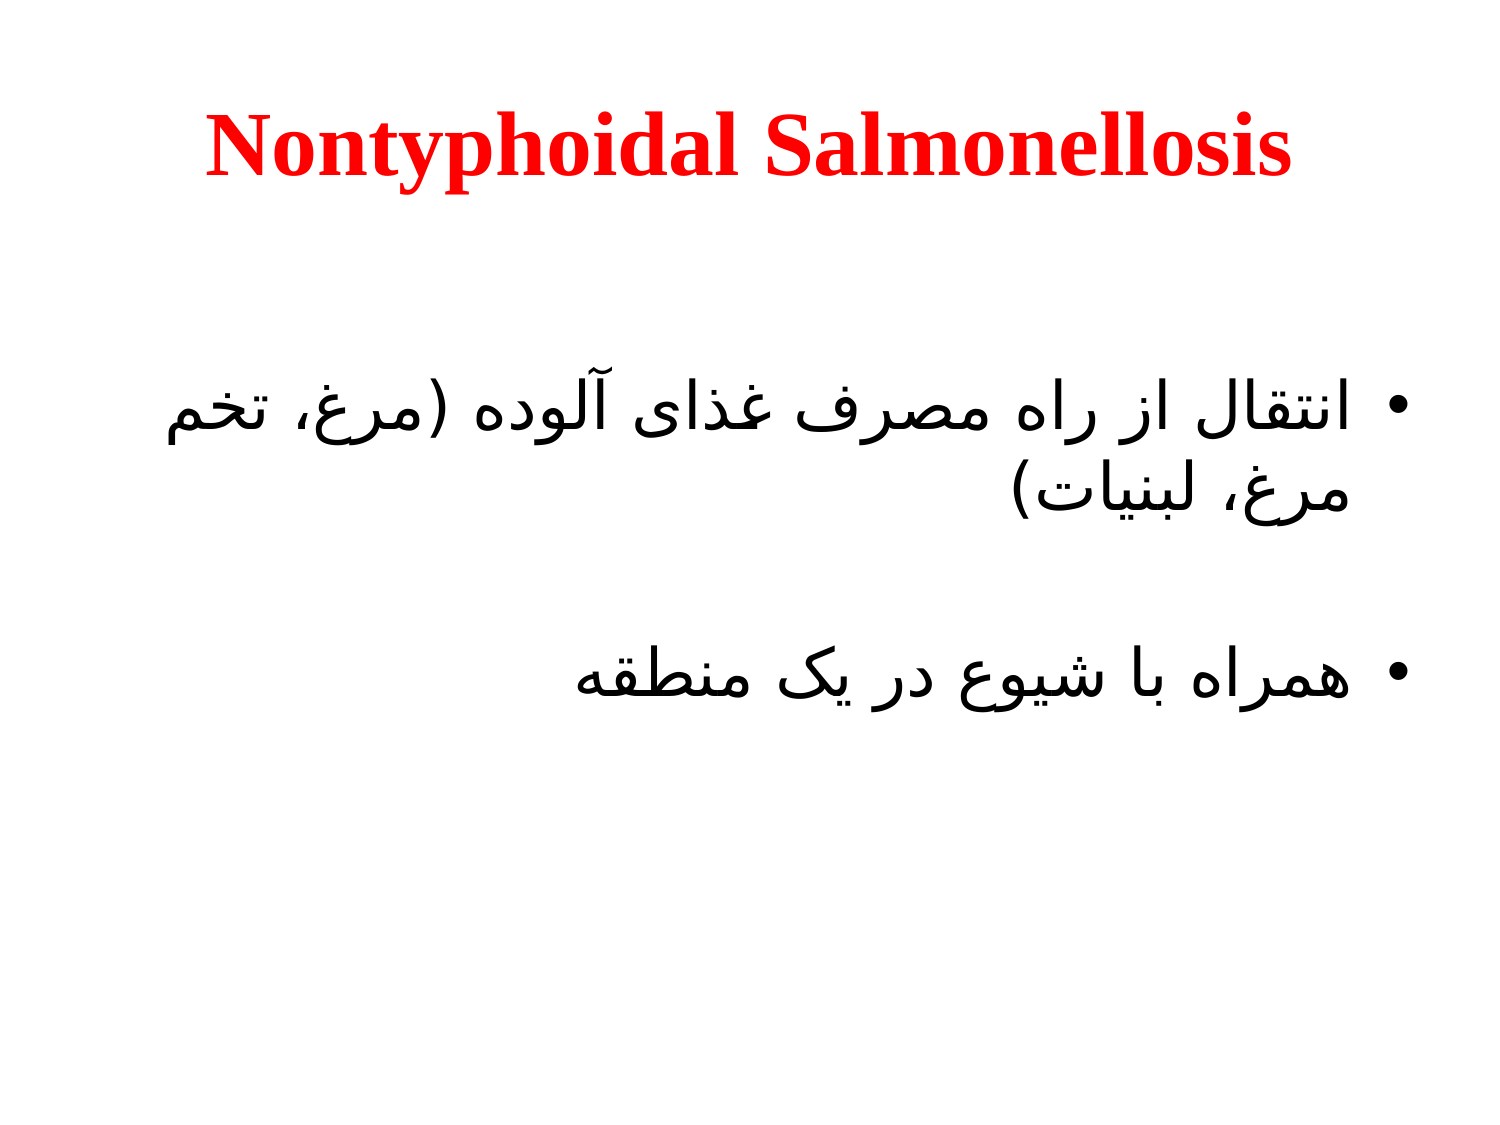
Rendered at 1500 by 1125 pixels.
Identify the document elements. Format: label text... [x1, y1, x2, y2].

title Nontyphoidal Salmonellosis [75, 45, 1425, 233]
list انتقال از راه مصرف غذای آلوده (مرغ، تخم مرغ، لبنیات) همراه با شیوع در یک منطقه [75, 262, 1425, 1005]
